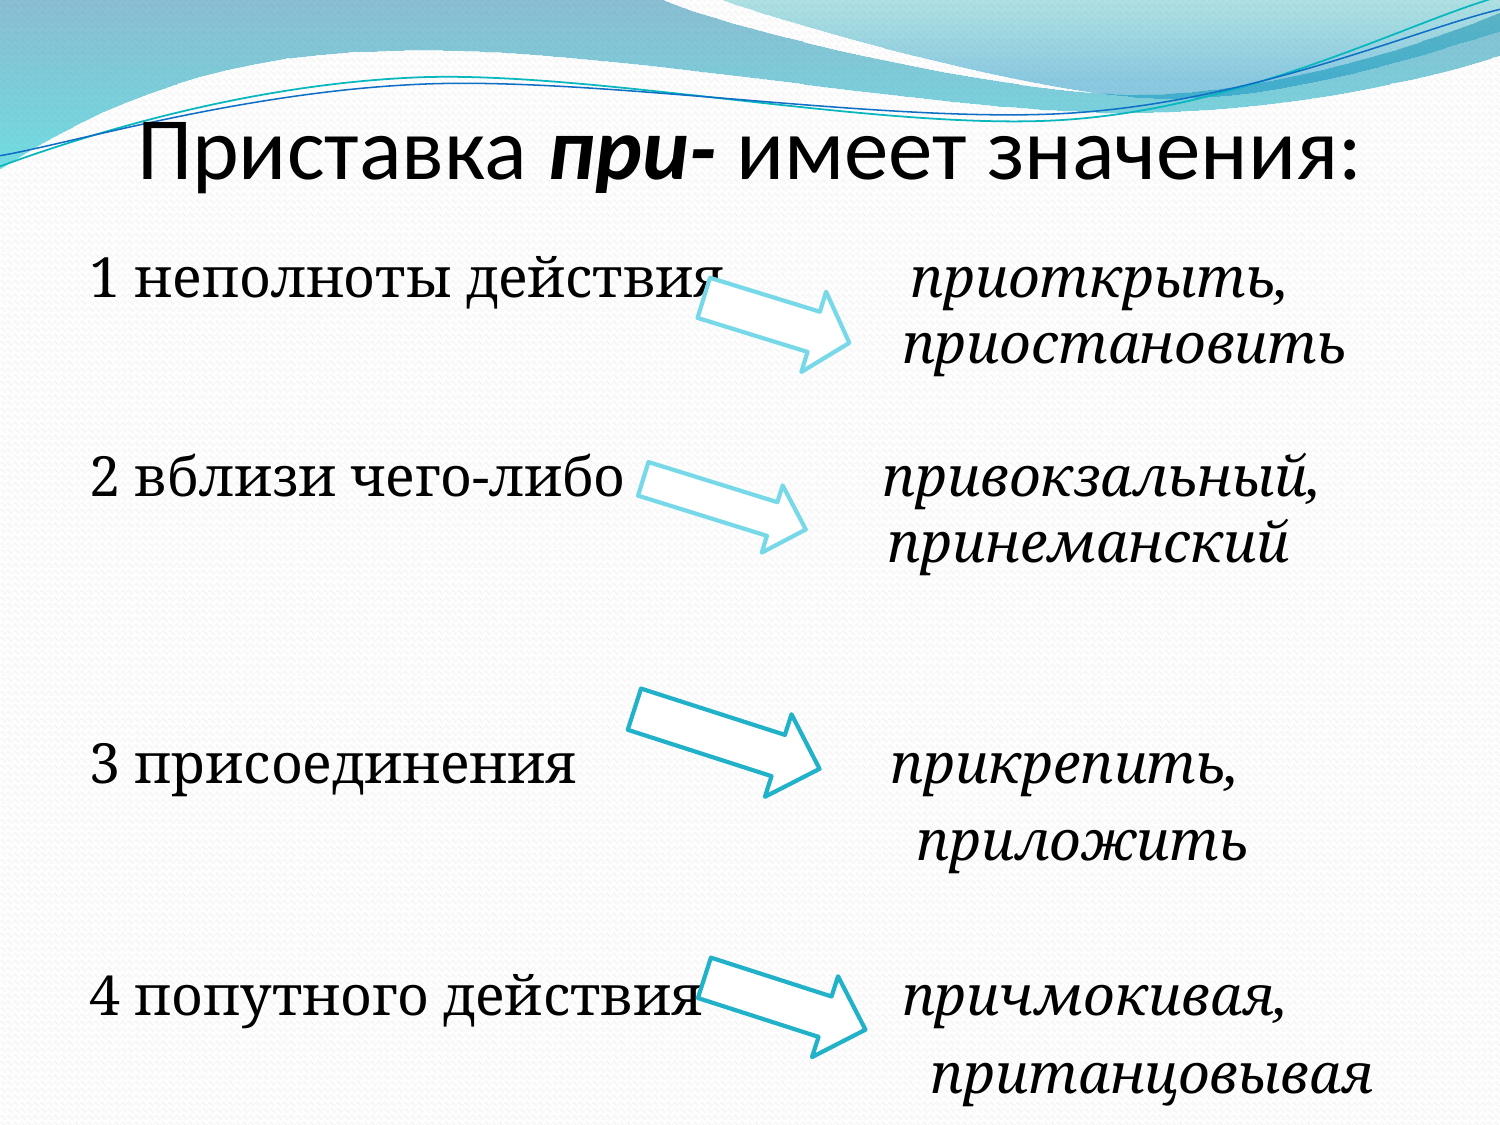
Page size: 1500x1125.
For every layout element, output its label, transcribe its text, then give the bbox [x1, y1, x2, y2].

title Приставка при- имеет значения: [75, 82, 1425, 234]
text_box [636, 460, 808, 555]
text_box [695, 275, 852, 374]
text_box [625, 686, 822, 799]
text_box [695, 955, 868, 1059]
list 1 неполноты действия приоткрыть, приостановить 2 вблизи чего-либо привокзальный, принеманский 3 присоединения прикрепить, приложить 4 попутного действия причмокивая, пританцовывая [75, 234, 1425, 1125]
